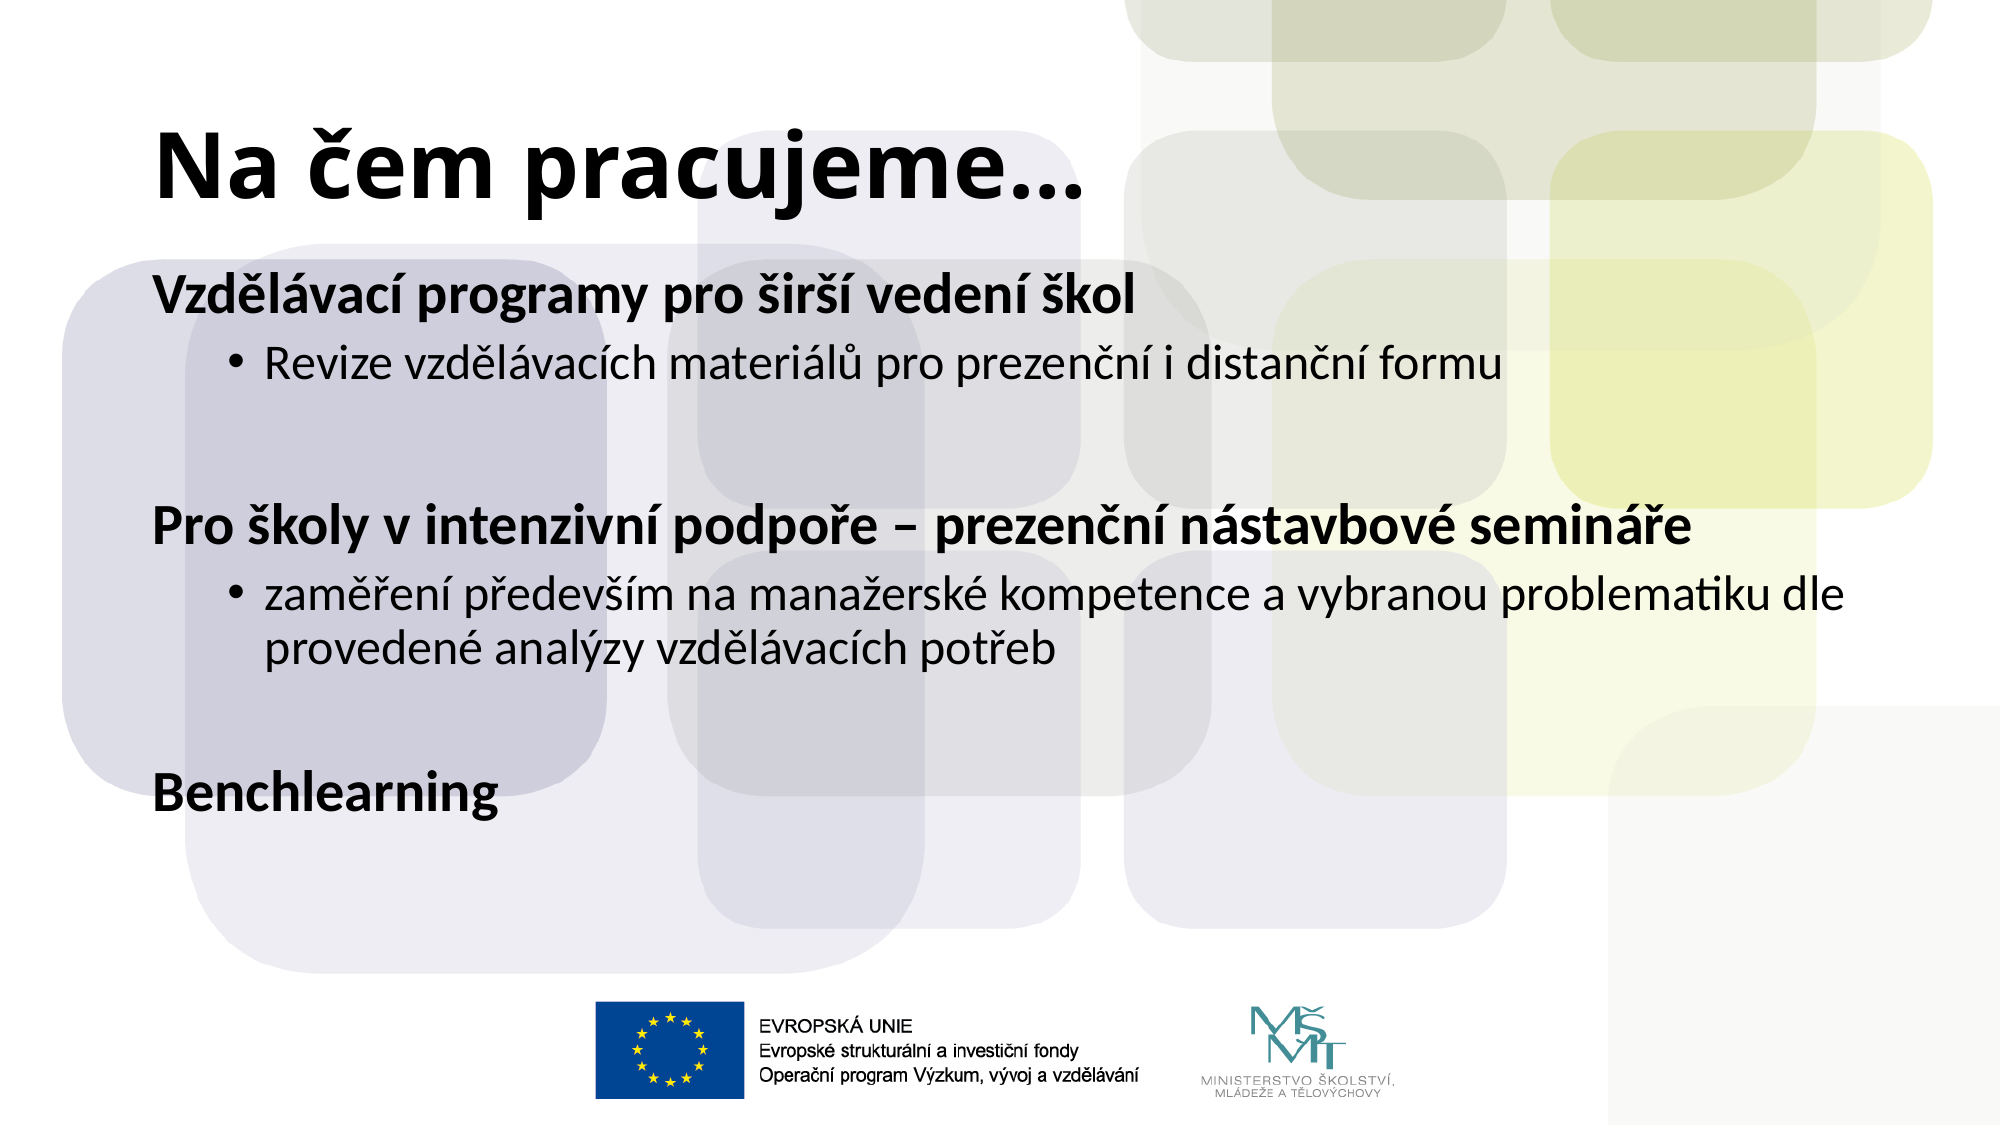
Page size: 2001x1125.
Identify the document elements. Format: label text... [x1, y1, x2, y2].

list Vzdělávací programy pro širší vedení škol Revize vzdělávacích materiálů pro prezenční i distanční formu Pro školy v intenzivní podpoře – prezenční nástavbové semináře zaměření především na manažerské kompetence a vybranou problematiku dle provedené analýzy vzdělávacích potřeb Benchlearning [137, 255, 1863, 845]
picture [0, 0, 2001, 1125]
title Na čem pracujeme… [137, 59, 1863, 255]
